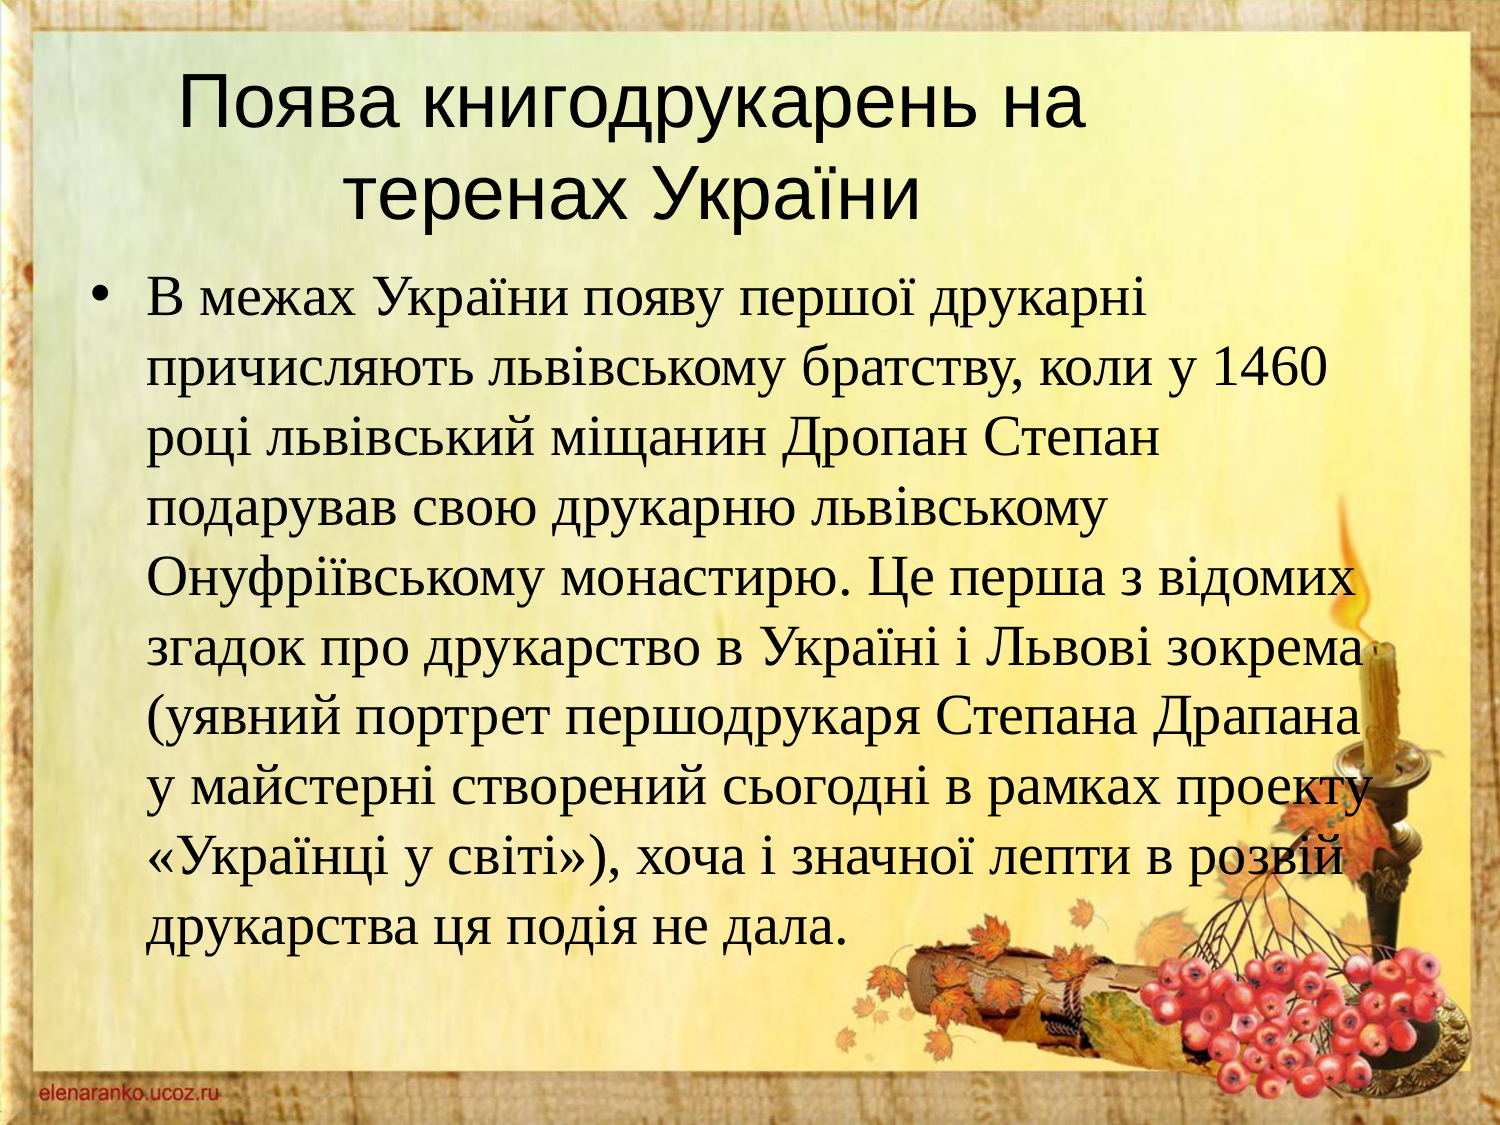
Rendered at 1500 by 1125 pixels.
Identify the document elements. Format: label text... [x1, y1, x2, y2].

picture [0, 0, 1500, 1125]
list В межах України появу першої друкарні причисляють львівському братству, коли у 1460 році львівський міщанин Дропан Степан подарував свою друкарню львівському Онуфріївському монастирю. Це перша з відомих згадок про друкарство в Україні і Львові зокрема (уявний портрет першодрукаря Степана Драпана у майстерні створений сьогодні в рамках проекту «Українці у світі»), хоча і значної лепти в розвій друкарства ця подія не дала. [75, 249, 1412, 1000]
title Поява книгодрукарень на теренах України [64, 42, 1201, 243]
